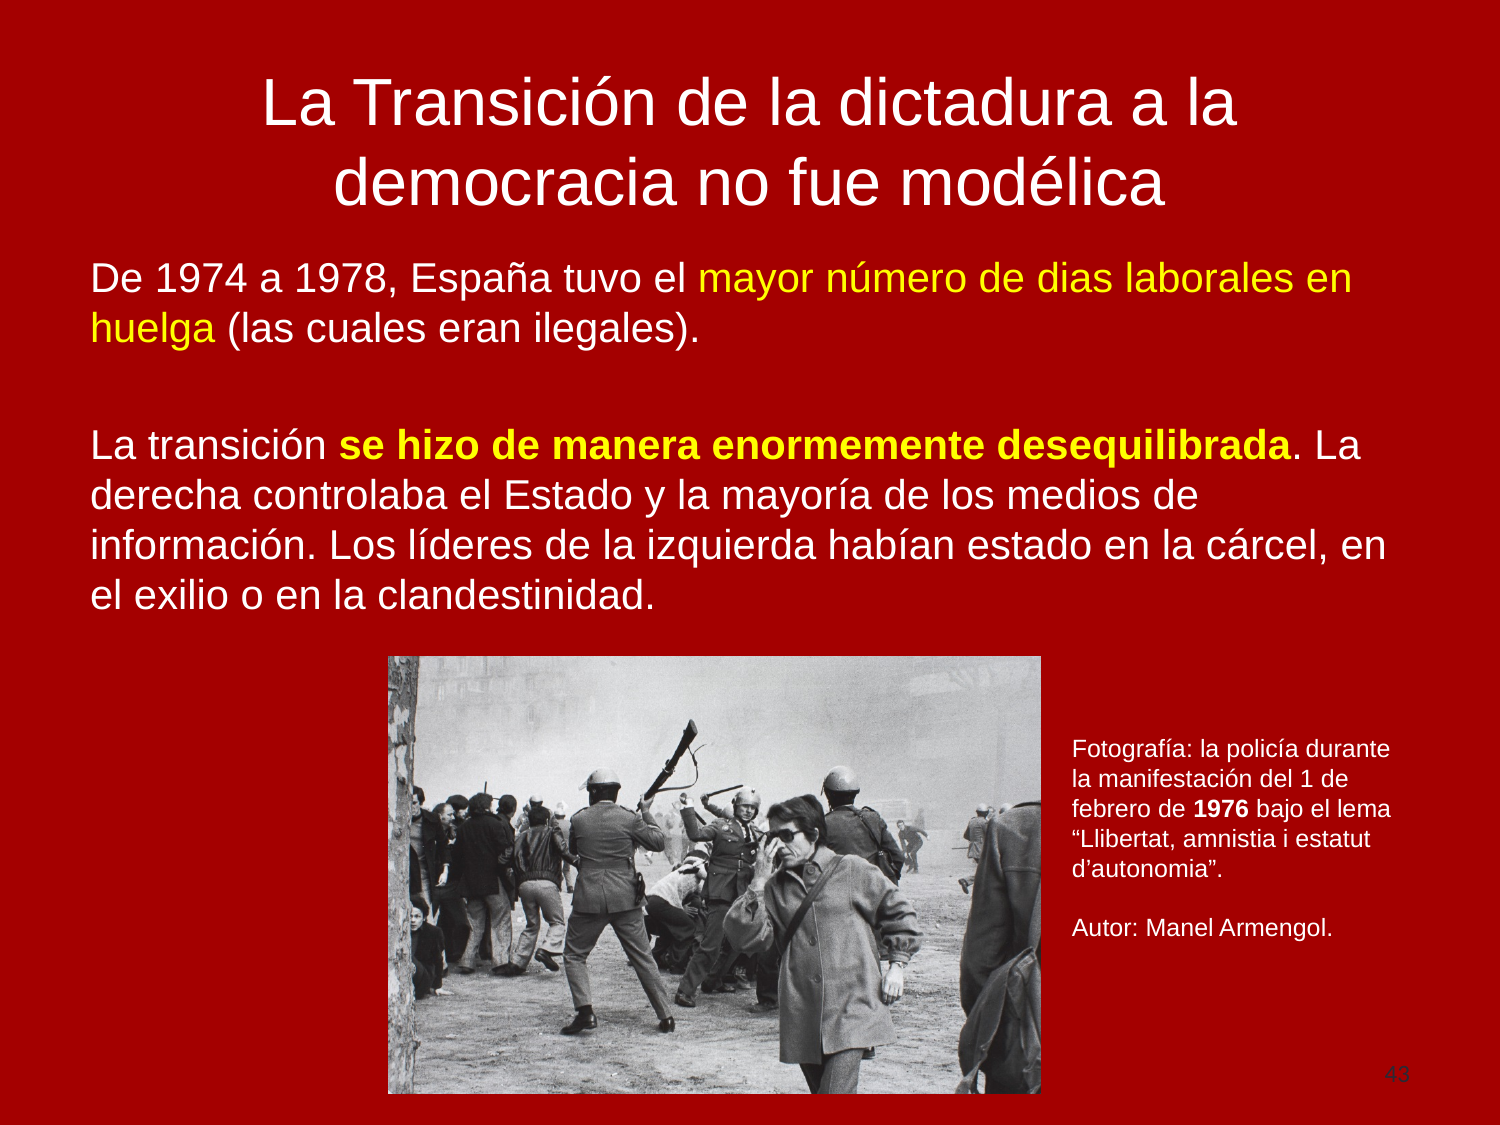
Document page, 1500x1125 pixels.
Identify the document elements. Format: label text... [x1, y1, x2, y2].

text_box Fotografía: la policía durante la manifestación del 1 de febrero de 1976 bajo el lema “Llibertat, amnistia i estatut d’autonomia”. Autor: Manel Armengol. [1057, 724, 1412, 950]
slide_number 43 [1074, 1042, 1425, 1103]
list De 1974 a 1978, España tuvo el mayor número de dias laborales en huelga (las cuales eran ilegales). La transición se hizo de manera enormemente desequilibrada. La derecha controlaba el Estado y la mayoría de los medios de información. Los líderes de la izquierda habían estado en la cárcel, en el exilio o en la clandestinidad. [75, 243, 1425, 1024]
title La Transición de la dictadura a la democracia no fue modélica [75, 45, 1425, 233]
picture [387, 656, 1042, 1095]
